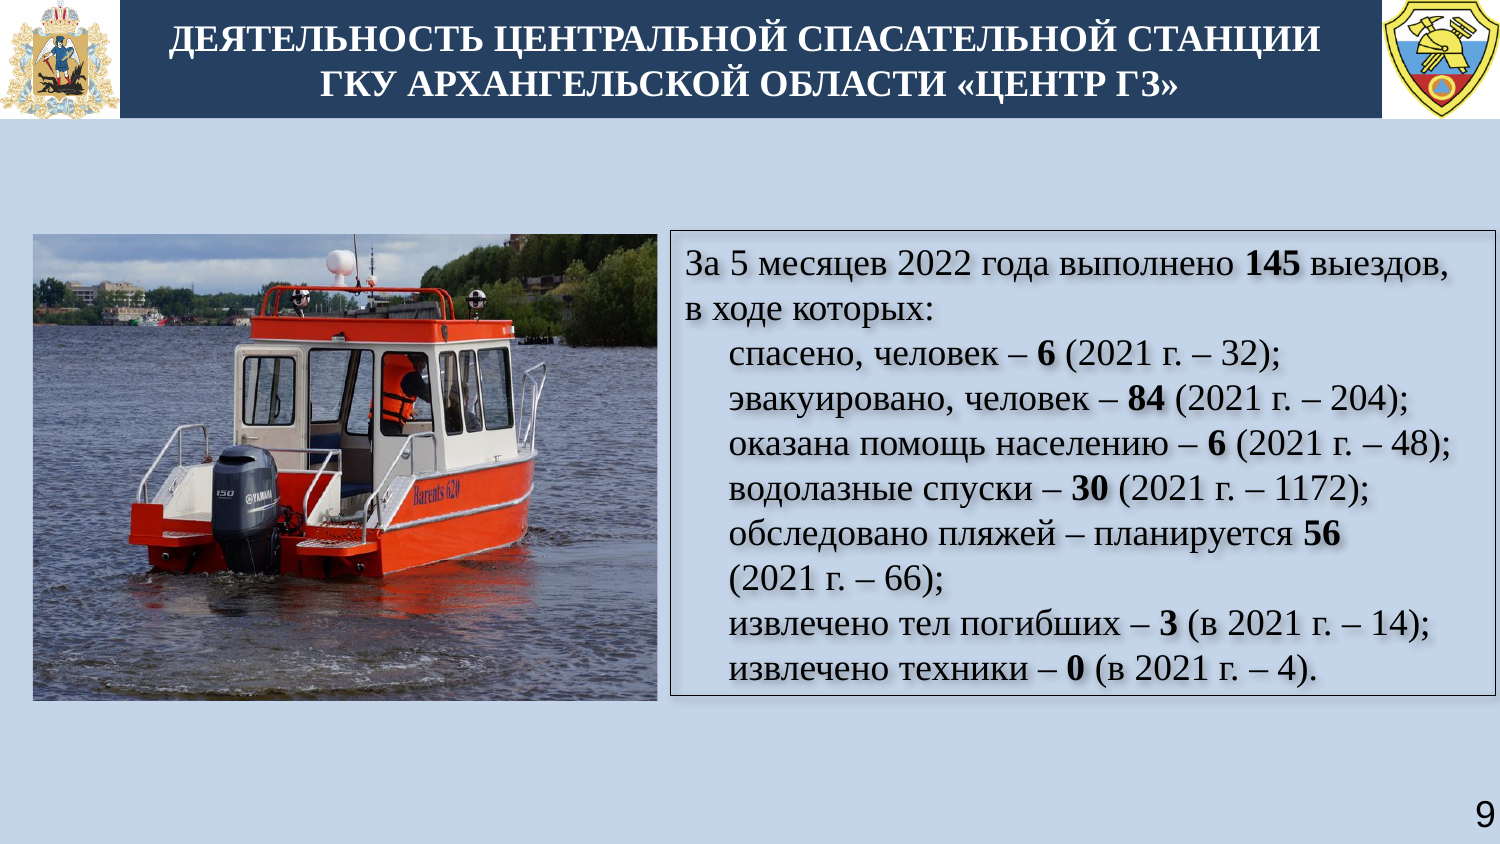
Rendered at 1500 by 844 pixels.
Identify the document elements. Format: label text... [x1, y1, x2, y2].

picture [32, 234, 658, 701]
text_box 9 [1460, 783, 1500, 843]
text_box ДЕЯТЕЛЬНОСТЬ ЦЕНТРАЛЬНОЙ СПАСАТЕЛЬНОЙ СТАНЦИИ ГКУ АРХАНГЕЛЬСКОЙ ОБЛАСТИ «ЦЕНТР ГЗ» [121, 0, 1379, 119]
picture [1381, 0, 1500, 119]
picture [0, 0, 120, 119]
text_box За 5 месяцев 2022 года выполнено 145 выездов, в ходе которых: спасено, человек – 6 (2021 г. – 32); эвакуировано, человек – 84 (2021 г. – 204); оказана помощь населению – 6 (2021 г. – 48); водолазные спуски – 30 (2021 г. – 1172); обследовано пляжей – планируется 56 (2021 г. – 66); извлечено тел погибших – 3 (в 2021 г. – 14); извлечено техники – 0 (в 2021 г. – 4). [670, 230, 1496, 696]
